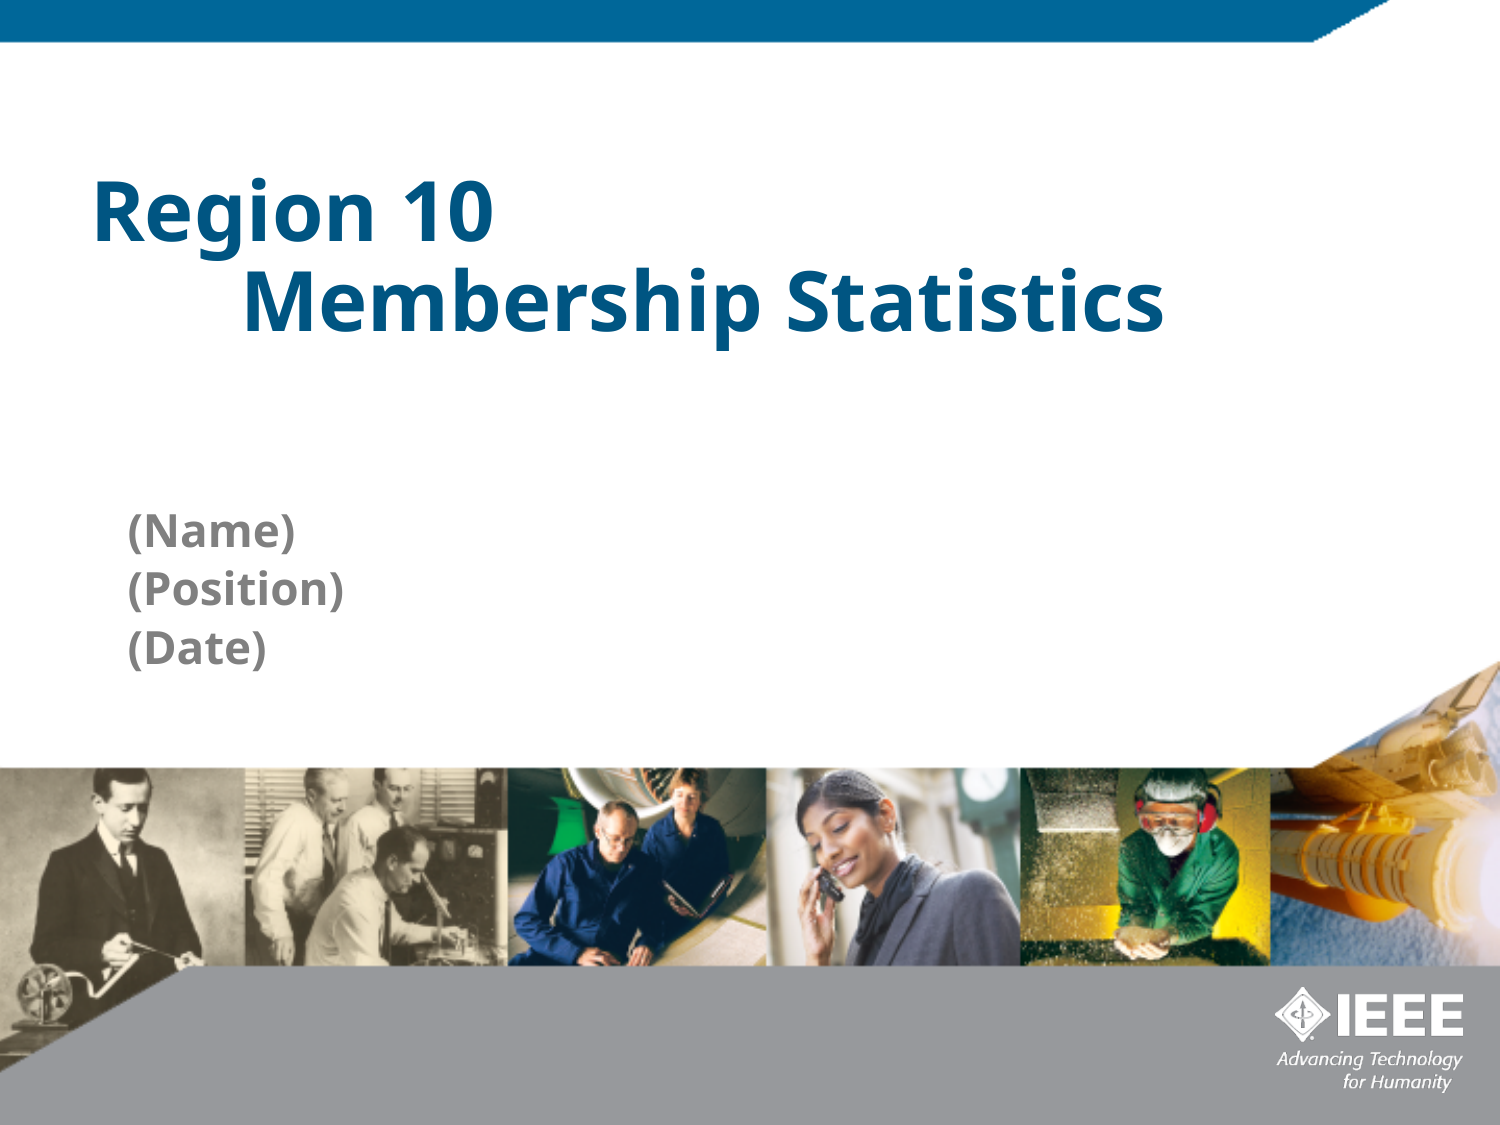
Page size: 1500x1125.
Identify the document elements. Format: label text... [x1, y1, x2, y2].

title Region 10 Membership Statistics [75, 162, 1500, 388]
subtitle (Name) (Position) (Date) [112, 500, 1222, 703]
picture [0, 0, 1500, 1125]
